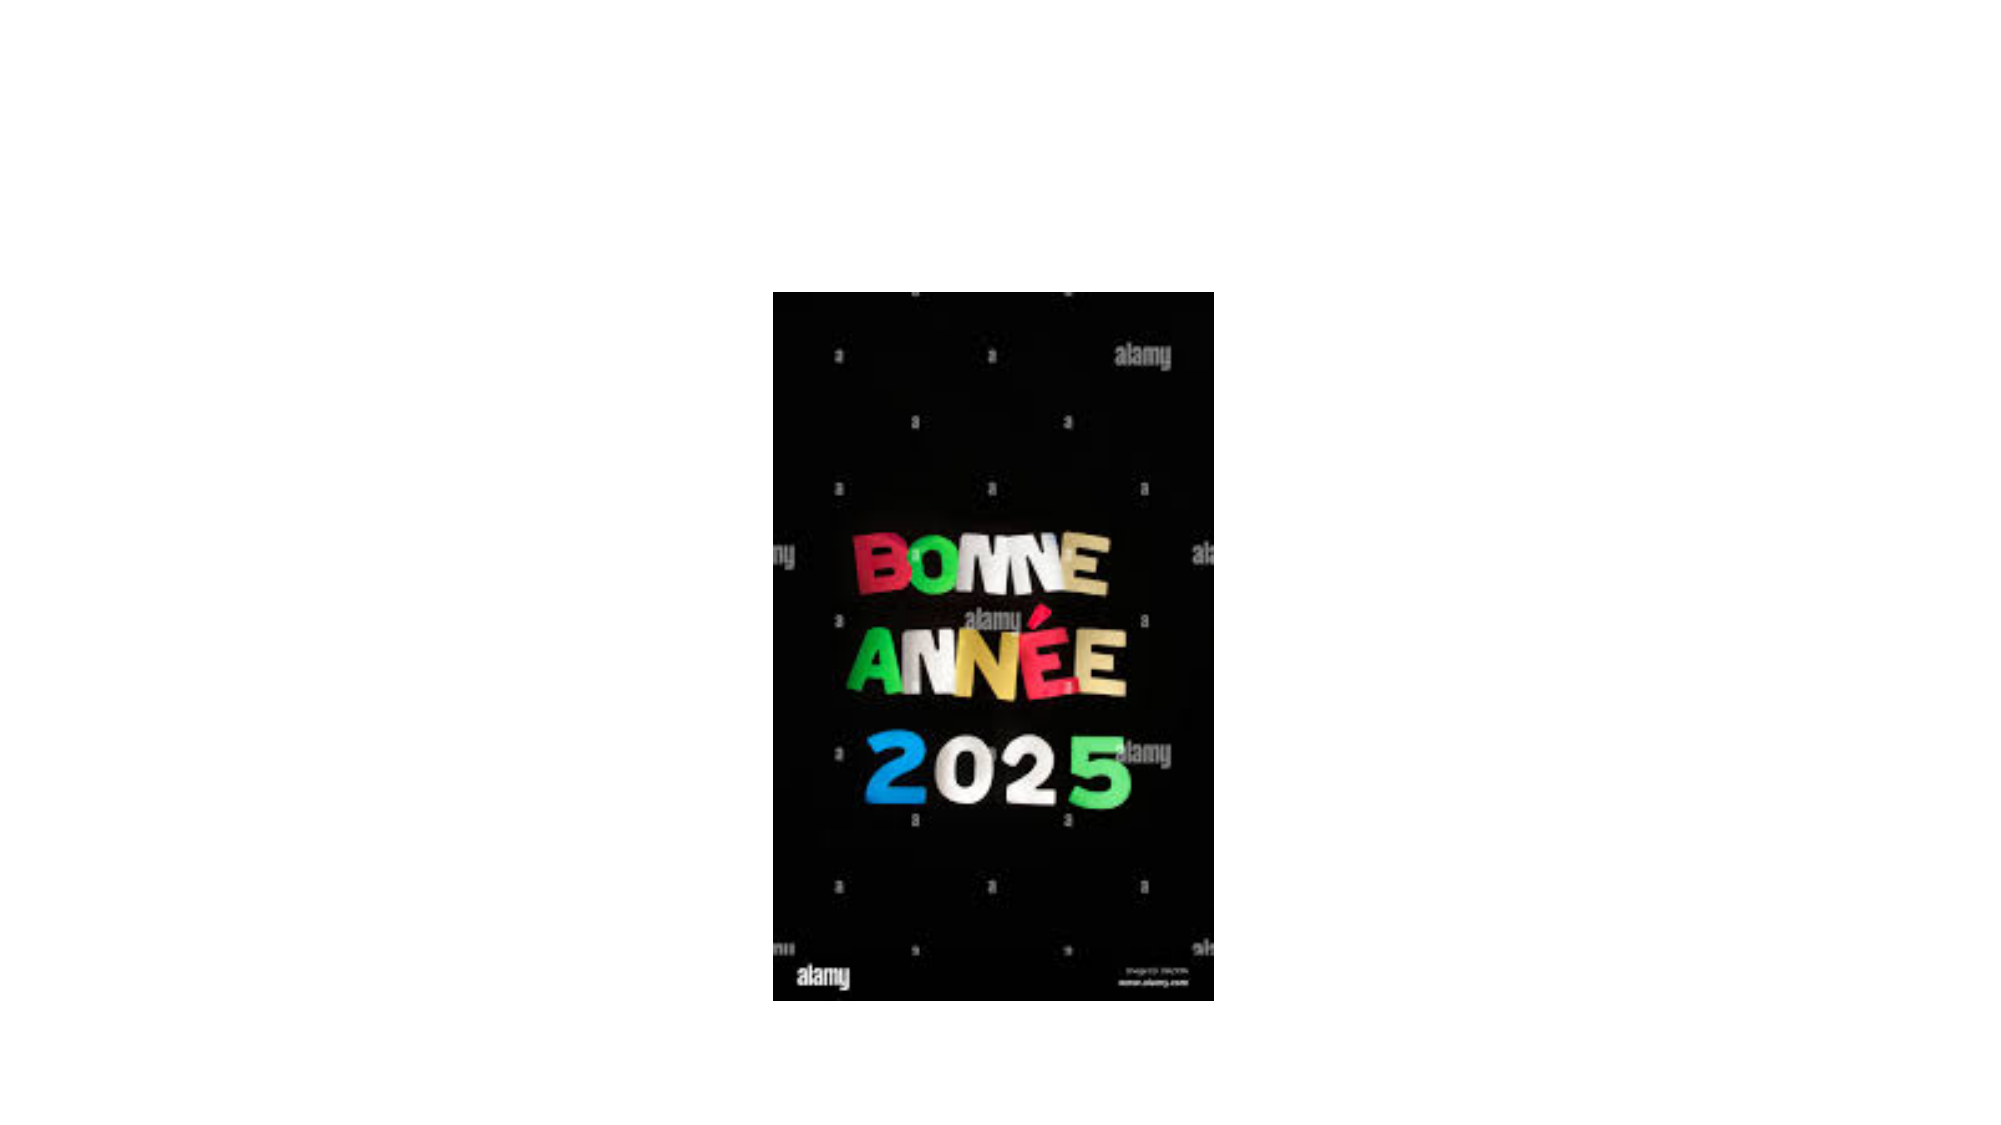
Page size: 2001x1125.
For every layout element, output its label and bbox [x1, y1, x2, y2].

list [773, 292, 1214, 1001]
